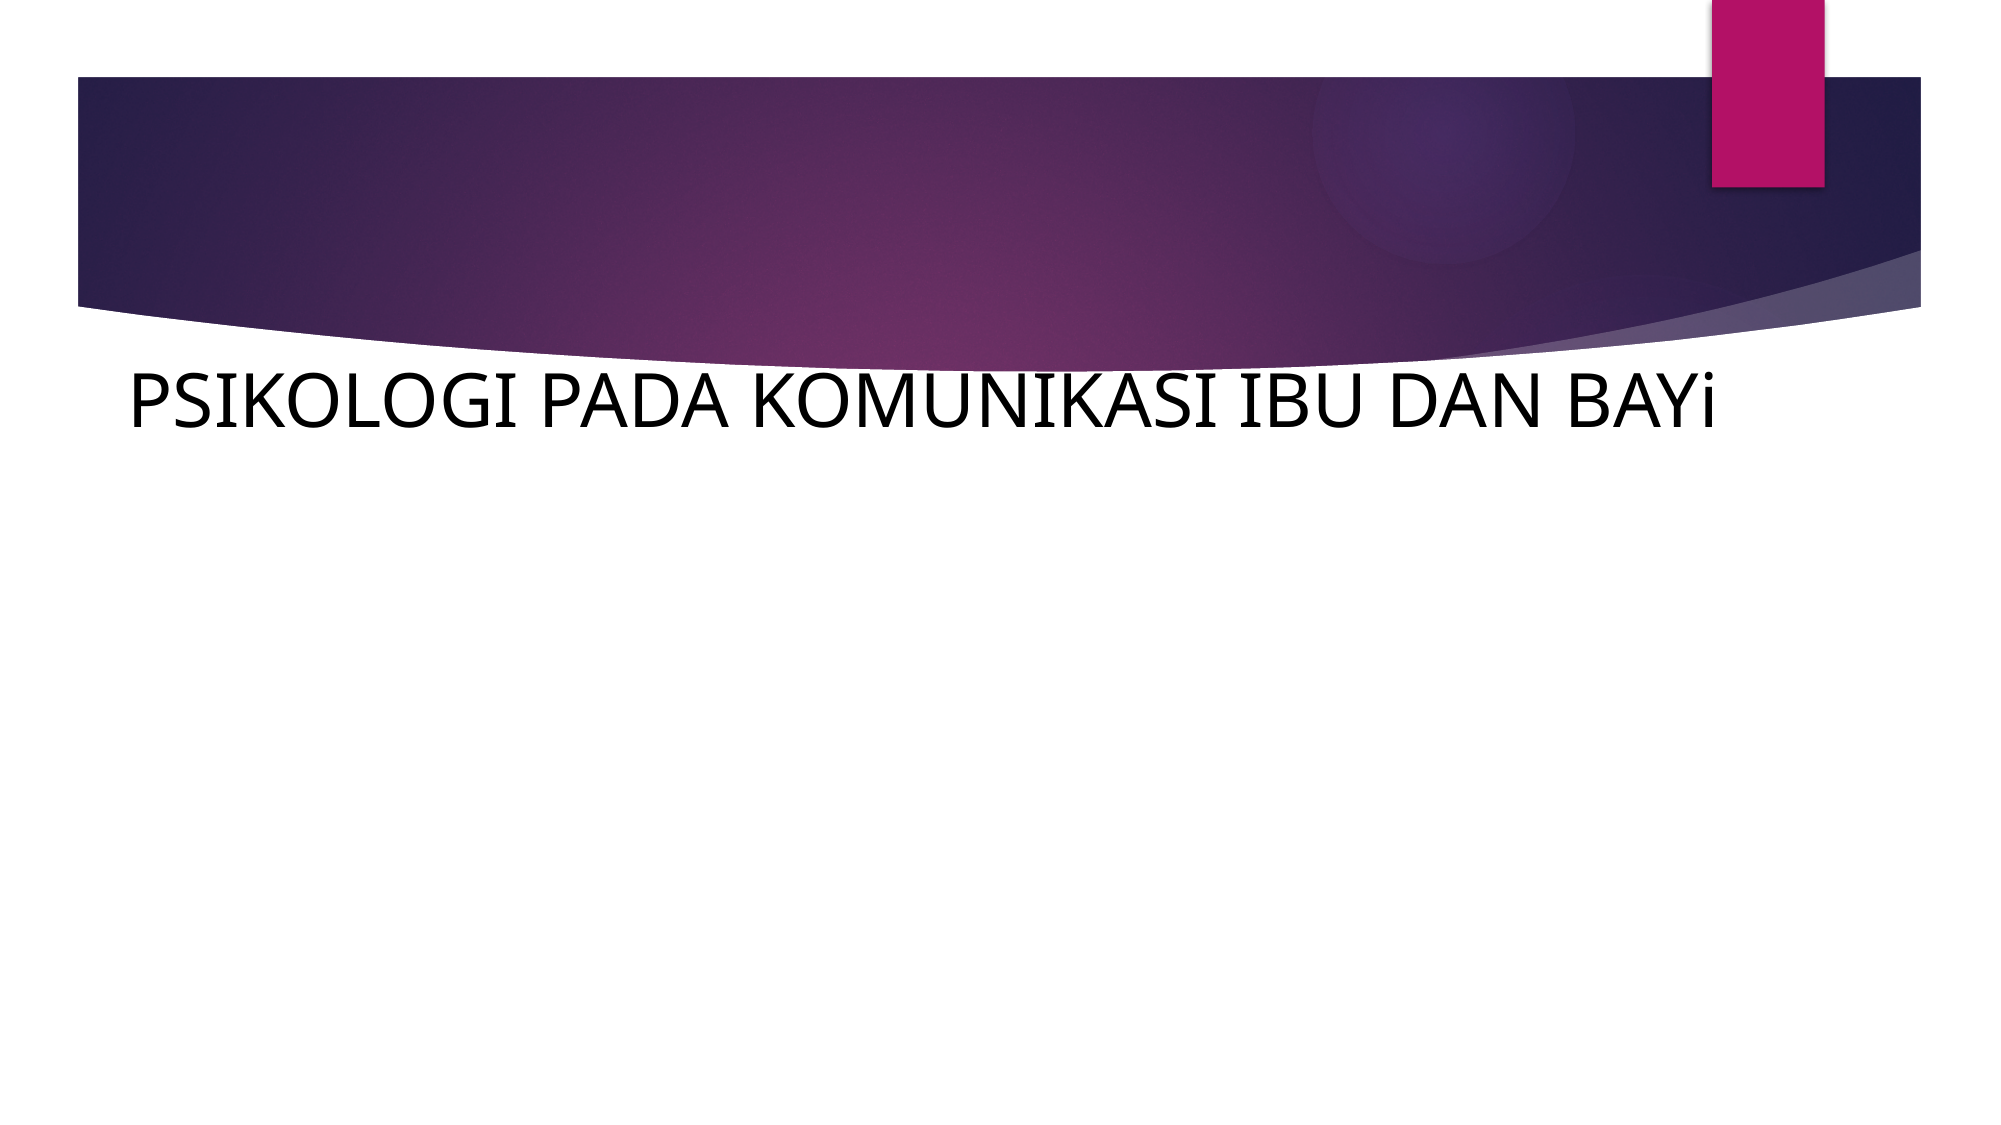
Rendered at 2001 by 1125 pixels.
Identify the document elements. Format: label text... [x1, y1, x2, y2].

title PSIKOLOGI PADA KOMUNIKASI IBU DAN BAYi [112, 112, 1818, 683]
